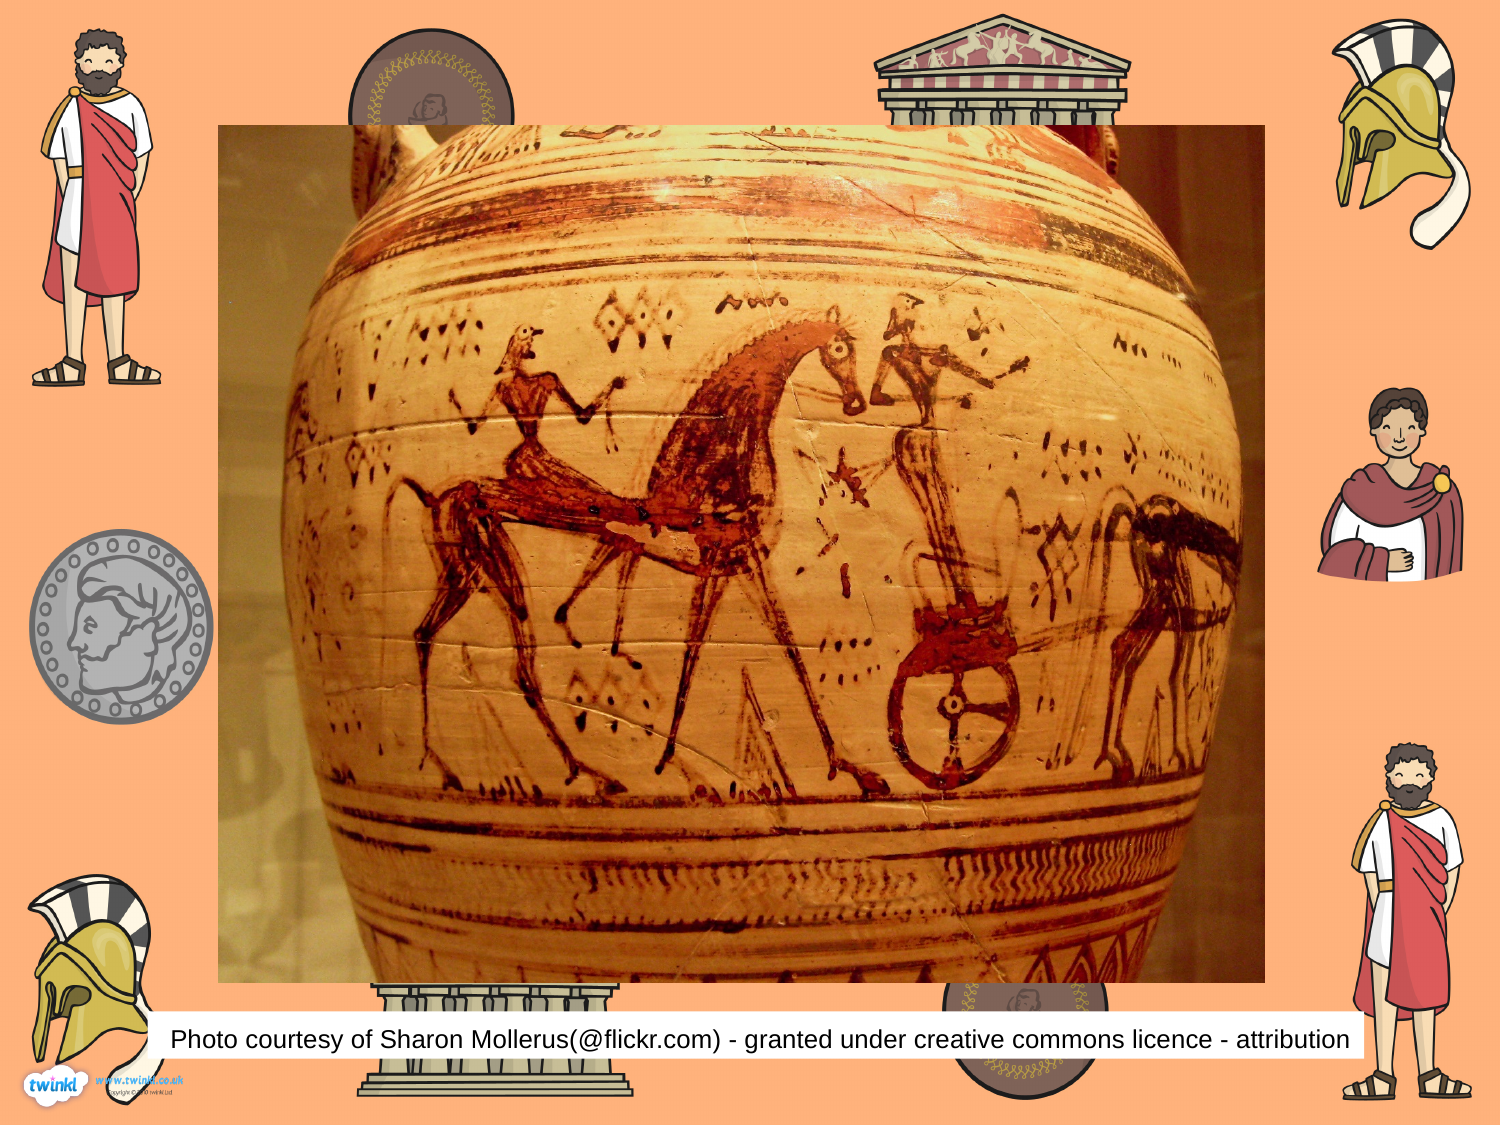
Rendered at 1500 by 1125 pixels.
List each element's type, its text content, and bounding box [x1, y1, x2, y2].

picture [0, 0, 1500, 1125]
text_box Photo courtesy of Sharon Mollerus(@flickr.com) - granted under creative commons licence - attribution [147, 1011, 1376, 1065]
